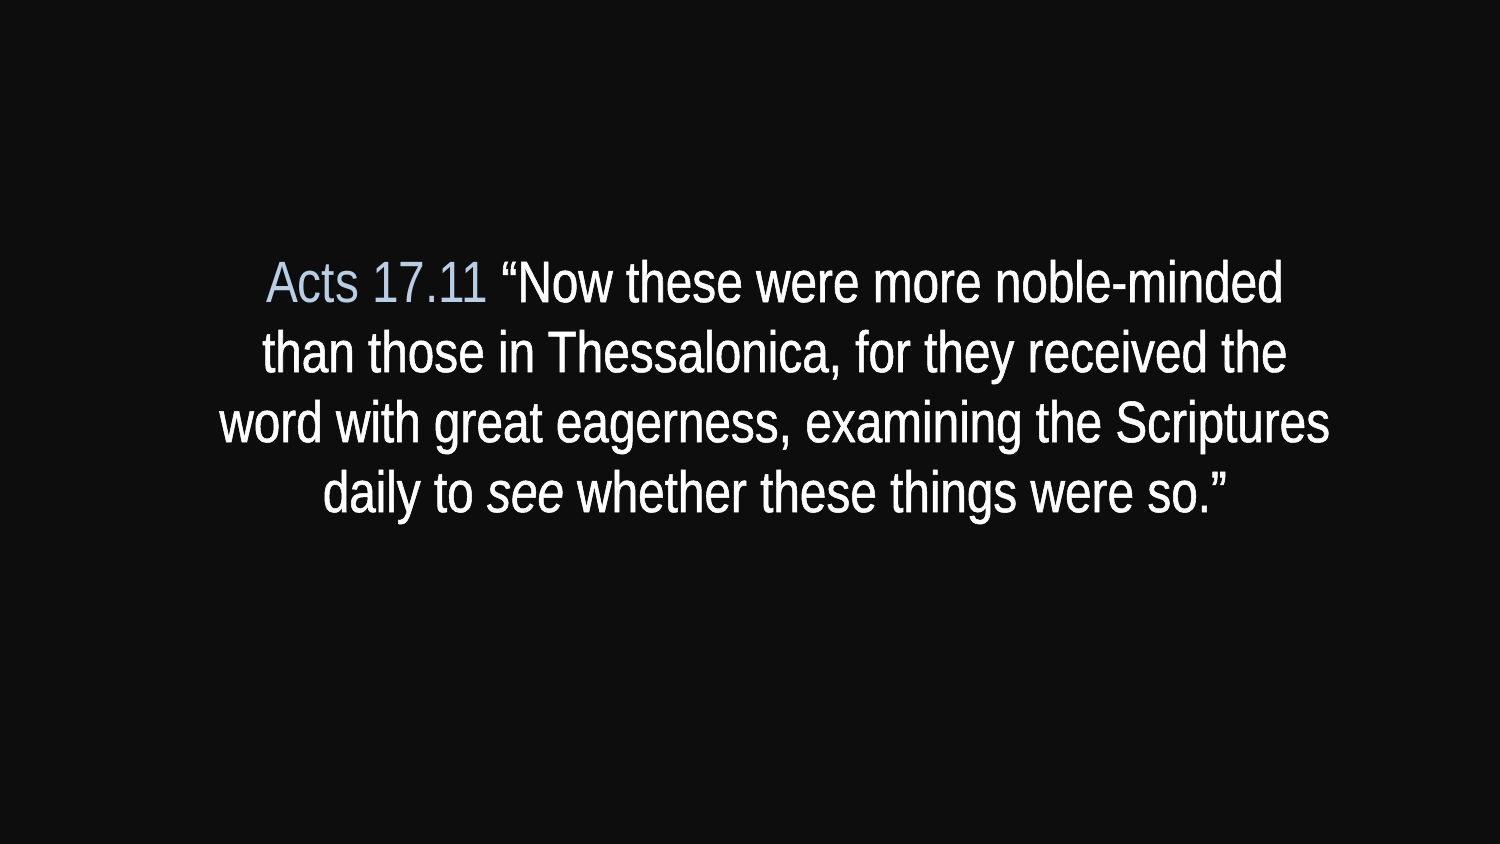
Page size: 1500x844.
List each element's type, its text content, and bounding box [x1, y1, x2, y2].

text_box Acts 17.11 “Now these were more noble-minded than those in Thessalonica, for they received the word with great eagerness, examining the Scriptures daily to see whether these things were so.” [200, 236, 1350, 532]
